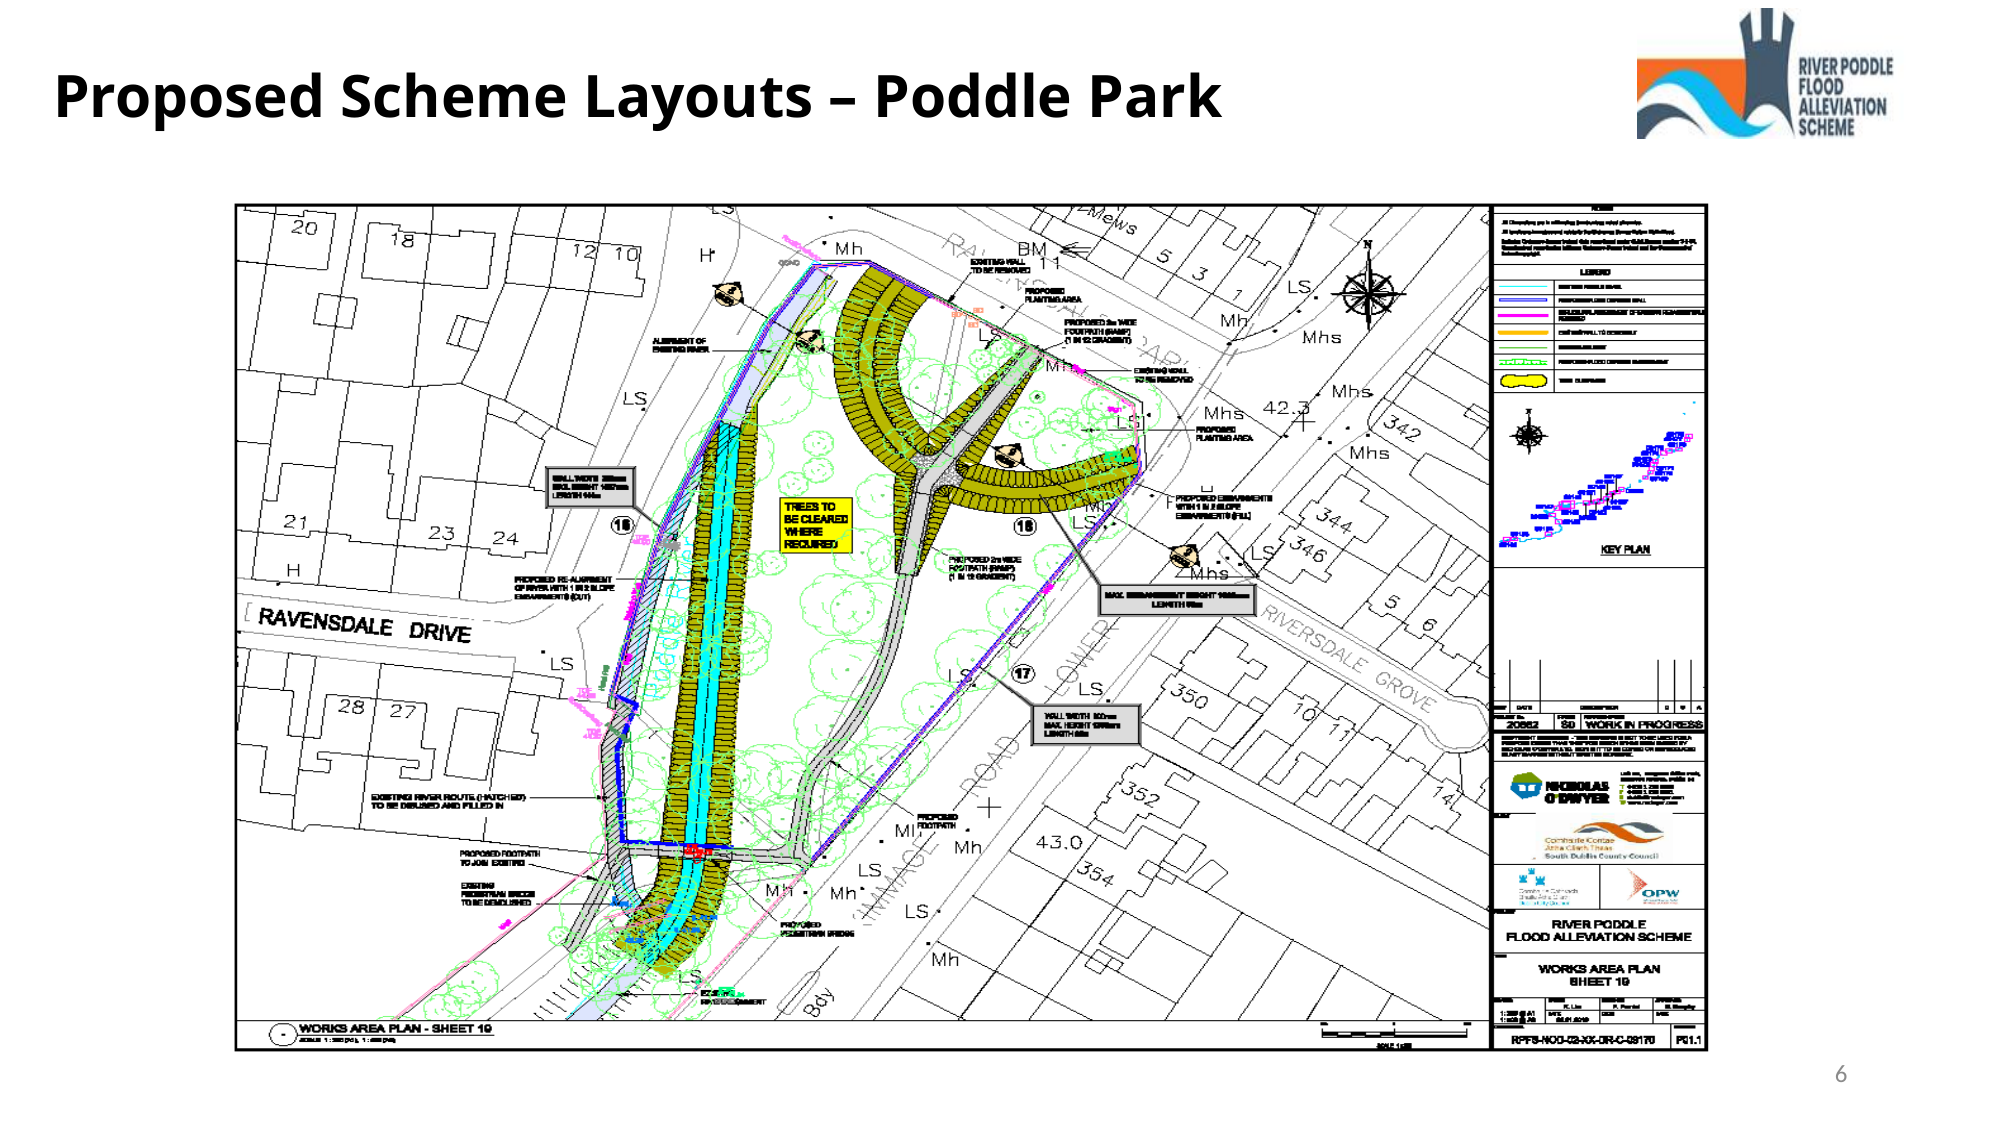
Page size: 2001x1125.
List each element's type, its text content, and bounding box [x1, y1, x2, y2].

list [217, 189, 1725, 1066]
slide_number 6 [1412, 1042, 1863, 1103]
title Proposed Scheme Layouts – Poddle Park [38, 59, 1637, 139]
picture [1637, 8, 1914, 139]
